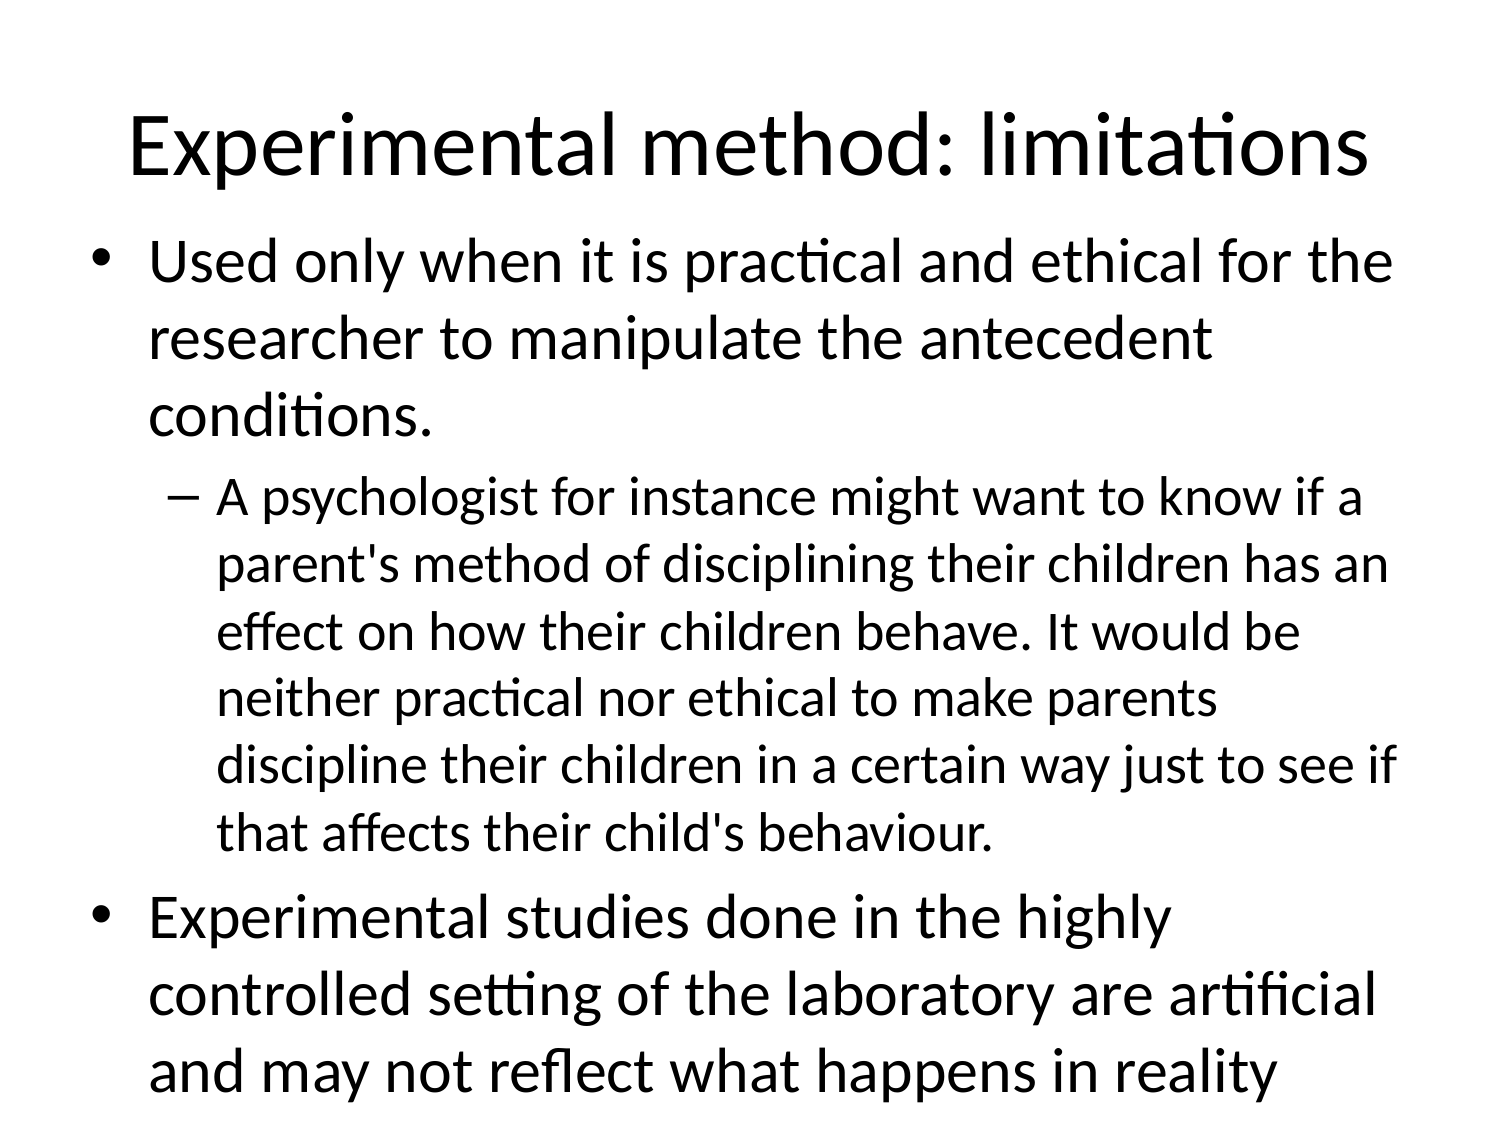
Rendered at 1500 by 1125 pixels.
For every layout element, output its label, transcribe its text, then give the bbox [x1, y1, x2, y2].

title Experimental method: limitations [75, 45, 1425, 210]
list Used only when it is practical and ethical for the researcher to manipulate the antecedent conditions. A psychologist for instance might want to know if a parent's method of disciplining their children has an effect on how their children behave. It would be neither practical nor ethical to make parents discipline their children in a certain way just to see if that affects their child's behaviour. Experimental studies done in the highly controlled setting of the laboratory are artificial and may not reflect what happens in reality [75, 210, 1425, 1125]
